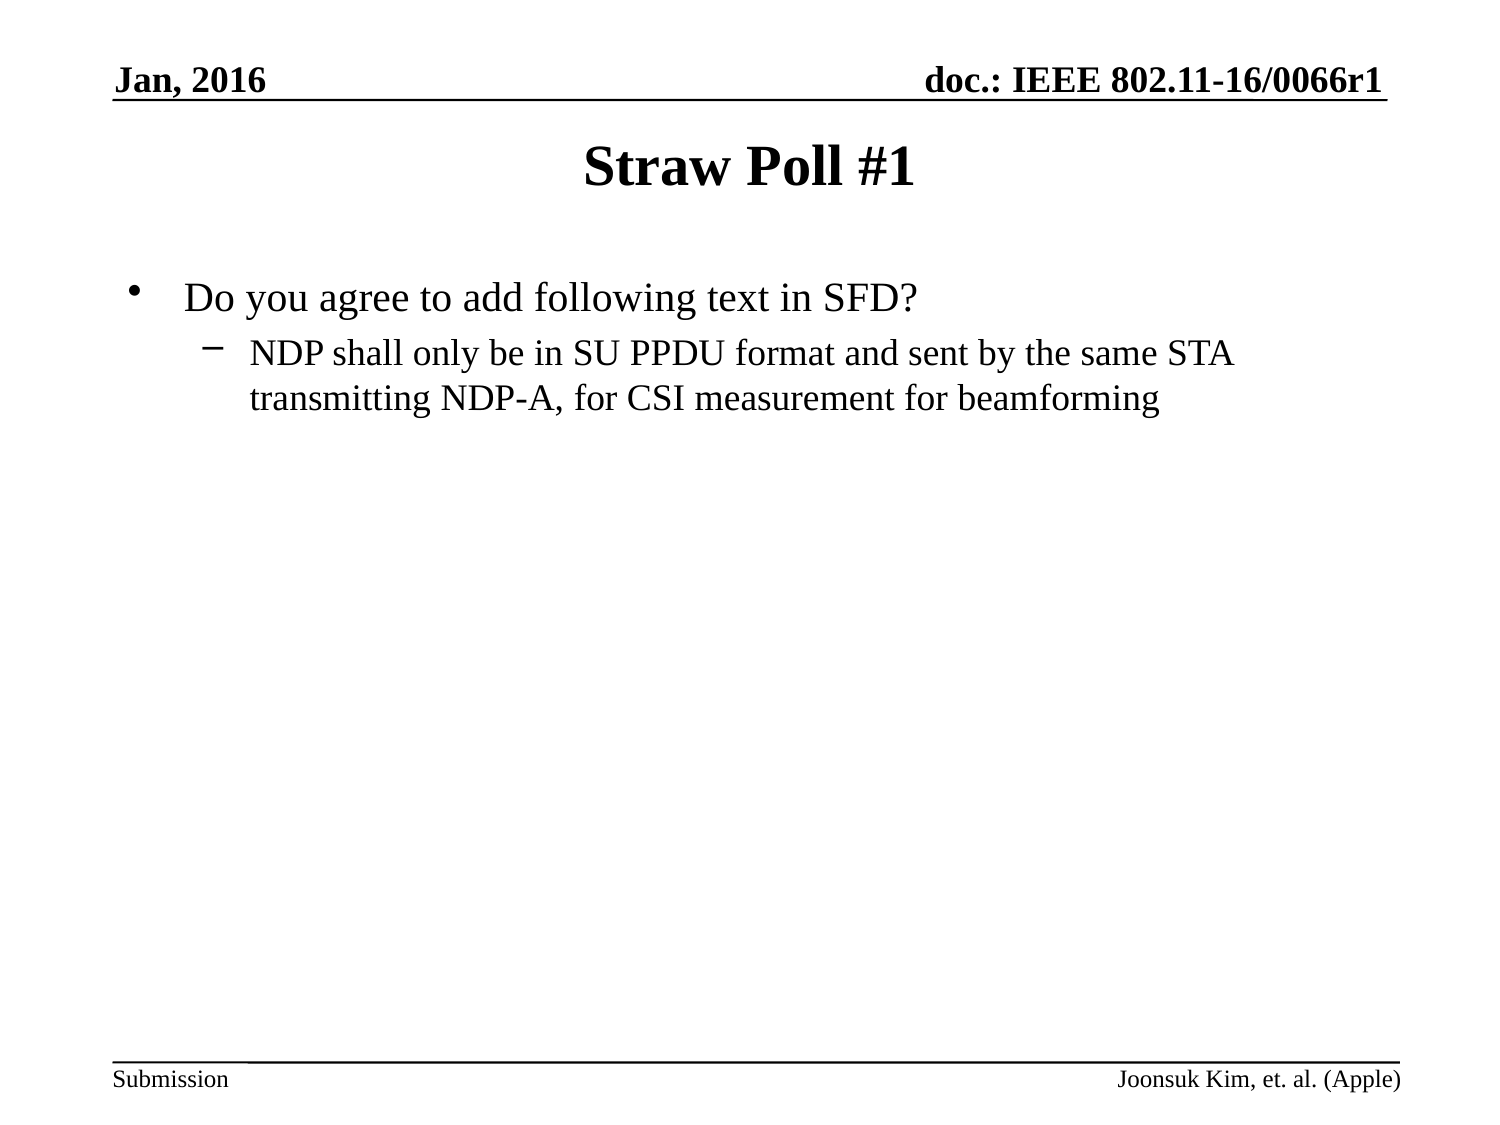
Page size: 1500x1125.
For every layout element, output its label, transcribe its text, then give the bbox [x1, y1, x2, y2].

title Straw Poll #1 [112, 112, 1388, 213]
footer Joonsuk Kim, et. al. (Apple) [1057, 1061, 1402, 1093]
list Do you agree to add following text in SFD? NDP shall only be in SU PPDU format and sent by the same STA transmitting NDP-A, for CSI measurement for beamforming [112, 262, 1388, 1001]
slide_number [114, 54, 281, 101]
